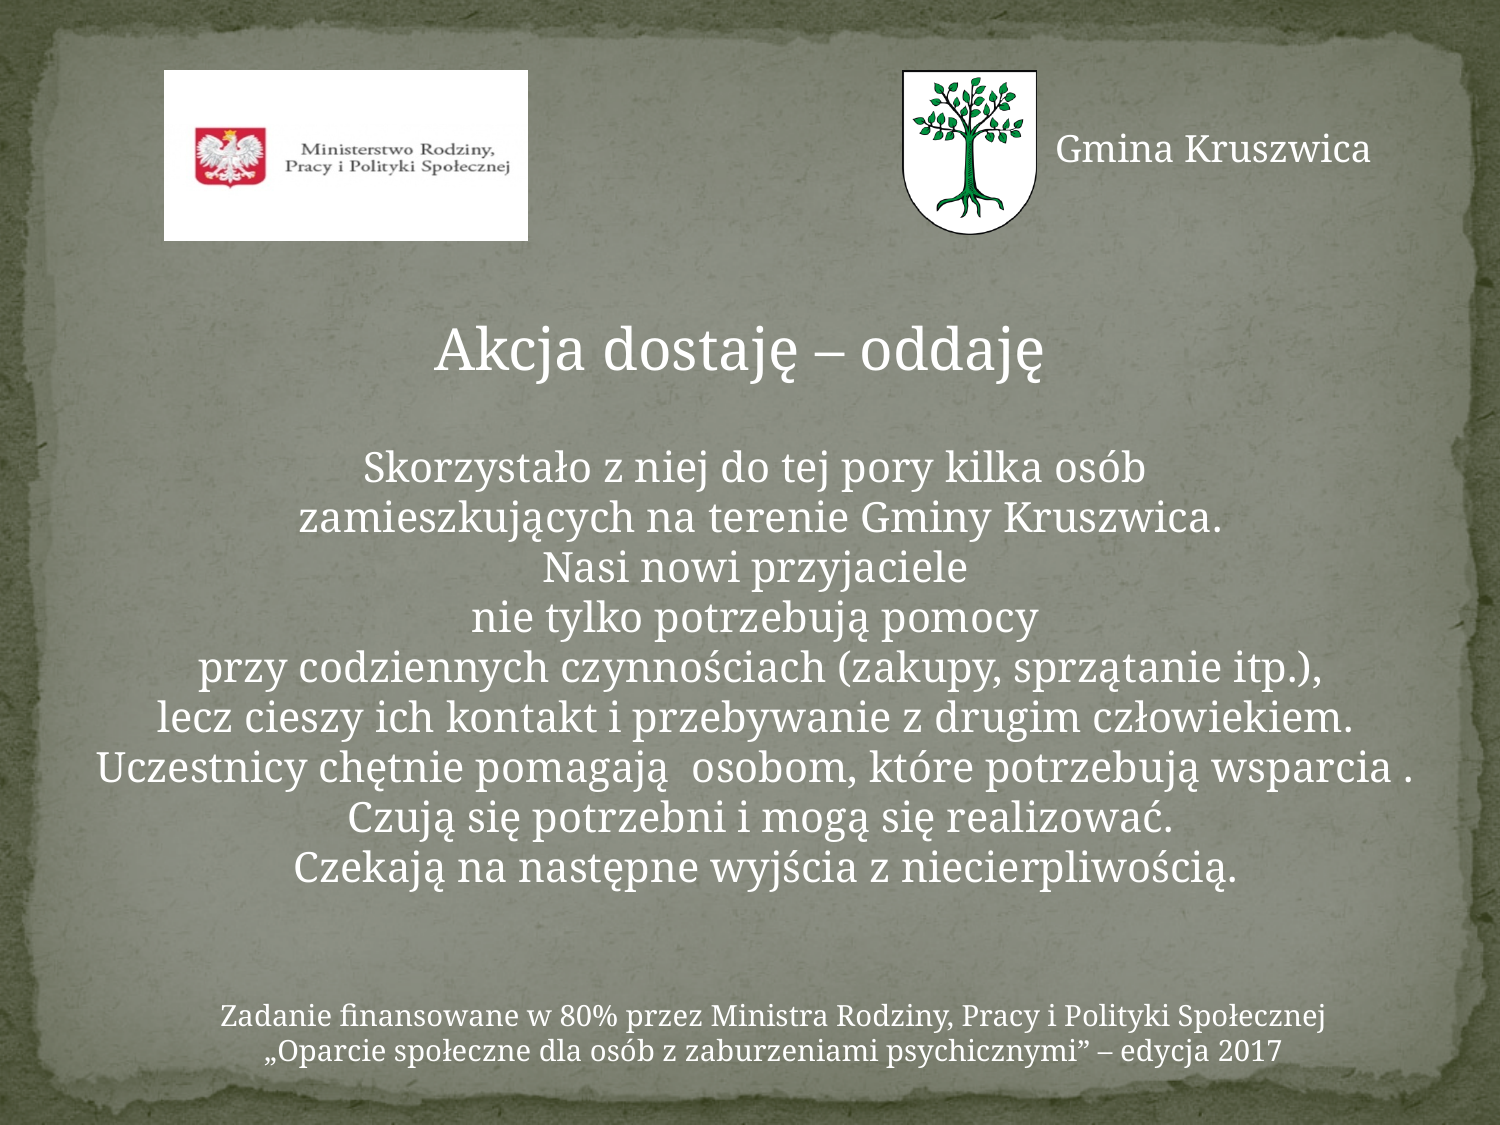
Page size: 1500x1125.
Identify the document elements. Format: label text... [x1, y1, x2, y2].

text_box Skorzystało z niej do tej pory kilka osób zamieszkujących na terenie Gminy Kruszwica. Nasi nowi przyjaciele nie tylko potrzebują pomocy przy codziennych czynnościach (zakupy, sprzątanie itp.), lecz cieszy ich kontakt i przebywanie z drugim człowiekiem. Uczestnicy chętnie pomagają osobom, które potrzebują wsparcia . Czują się potrzebni i mogą się realizować. Czekają na następne wyjścia z niecierpliwością. [81, 433, 1440, 899]
picture [164, 70, 528, 241]
text_box Gmina Kruszwica [1047, 117, 1387, 177]
picture [902, 70, 1037, 235]
text_box Zadanie finansowane w 80% przez Ministra Rodziny, Pracy i Polityki Społecznej „Oparcie społeczne dla osób z zaburzeniami psychicznymi” – edycja 2017 [205, 989, 1343, 1075]
text_box Akcja dostaję – oddaję [419, 304, 1077, 390]
